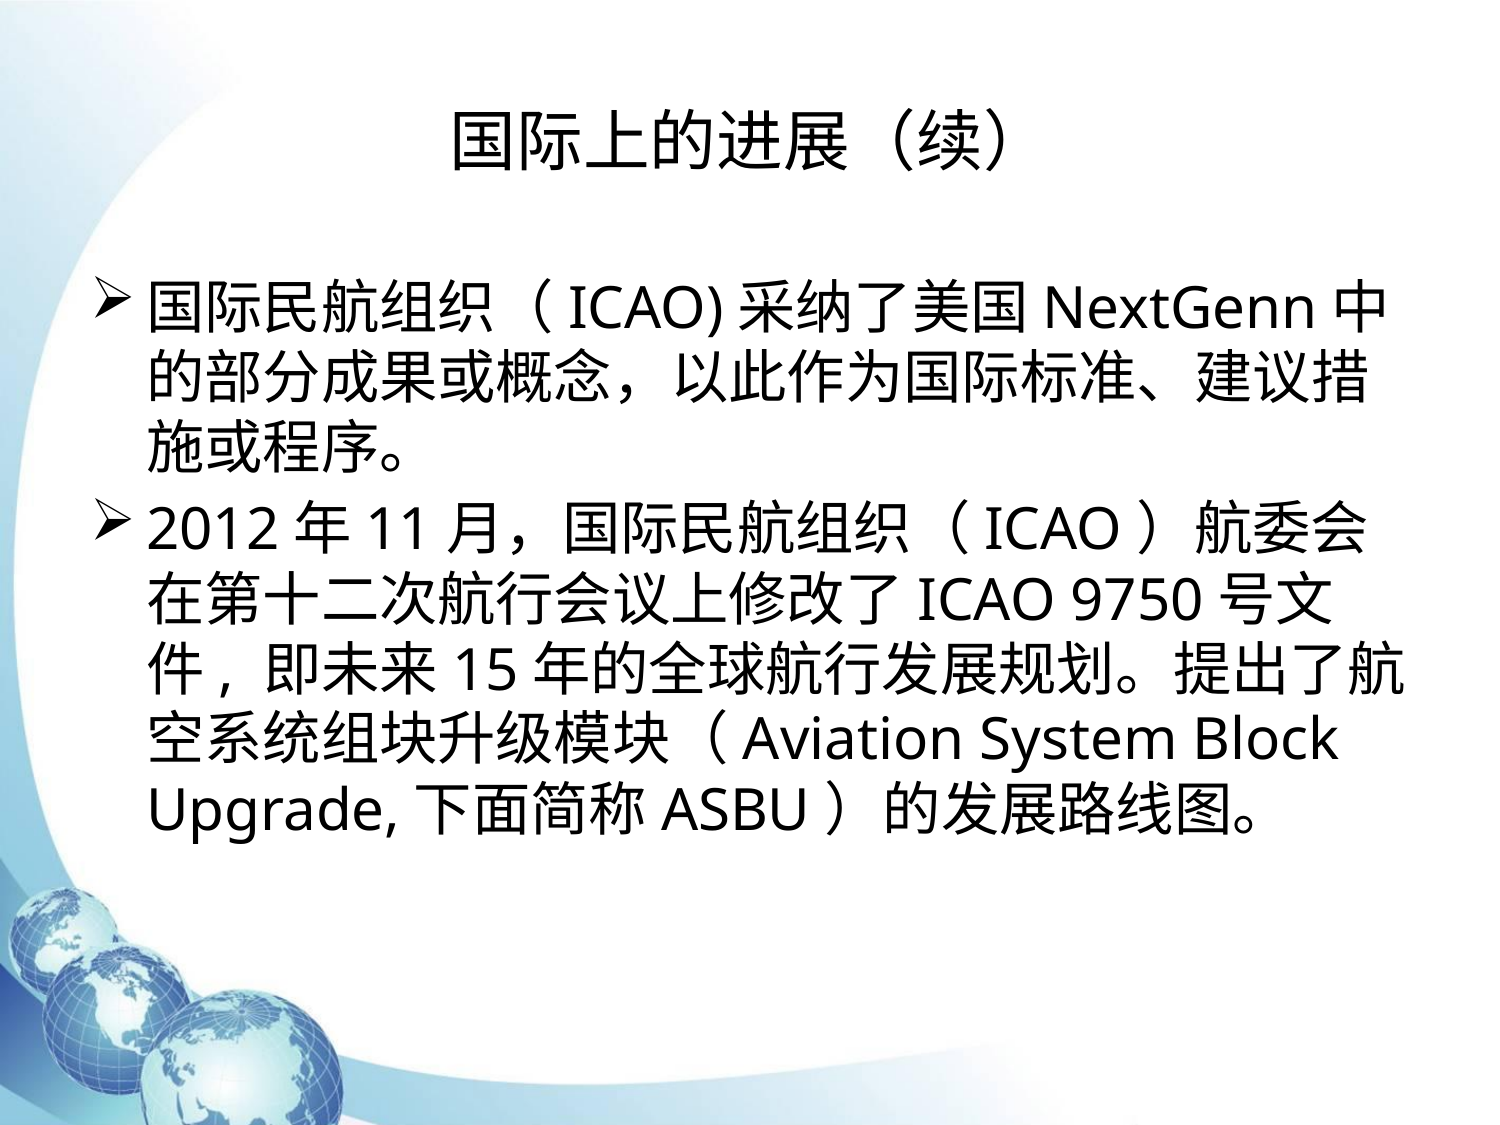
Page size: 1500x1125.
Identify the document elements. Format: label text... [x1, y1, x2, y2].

picture [0, 0, 1500, 1125]
list 国际民航组织（ICAO)采纳了美国NextGenn中的部分成果或概念，以此作为国际标准、建议措施或程序。 2012年11月，国际民航组织（ICAO）航委会在第十二次航行会议上修改了ICAO 9750号文件, 即未来15年的全球航行发展规划。提出了航空系统组块升级模块（Aviation System Block Upgrade,下面简称ASBU）的发展路线图。 [75, 262, 1425, 1005]
title 国际上的进展（续） [75, 45, 1425, 233]
